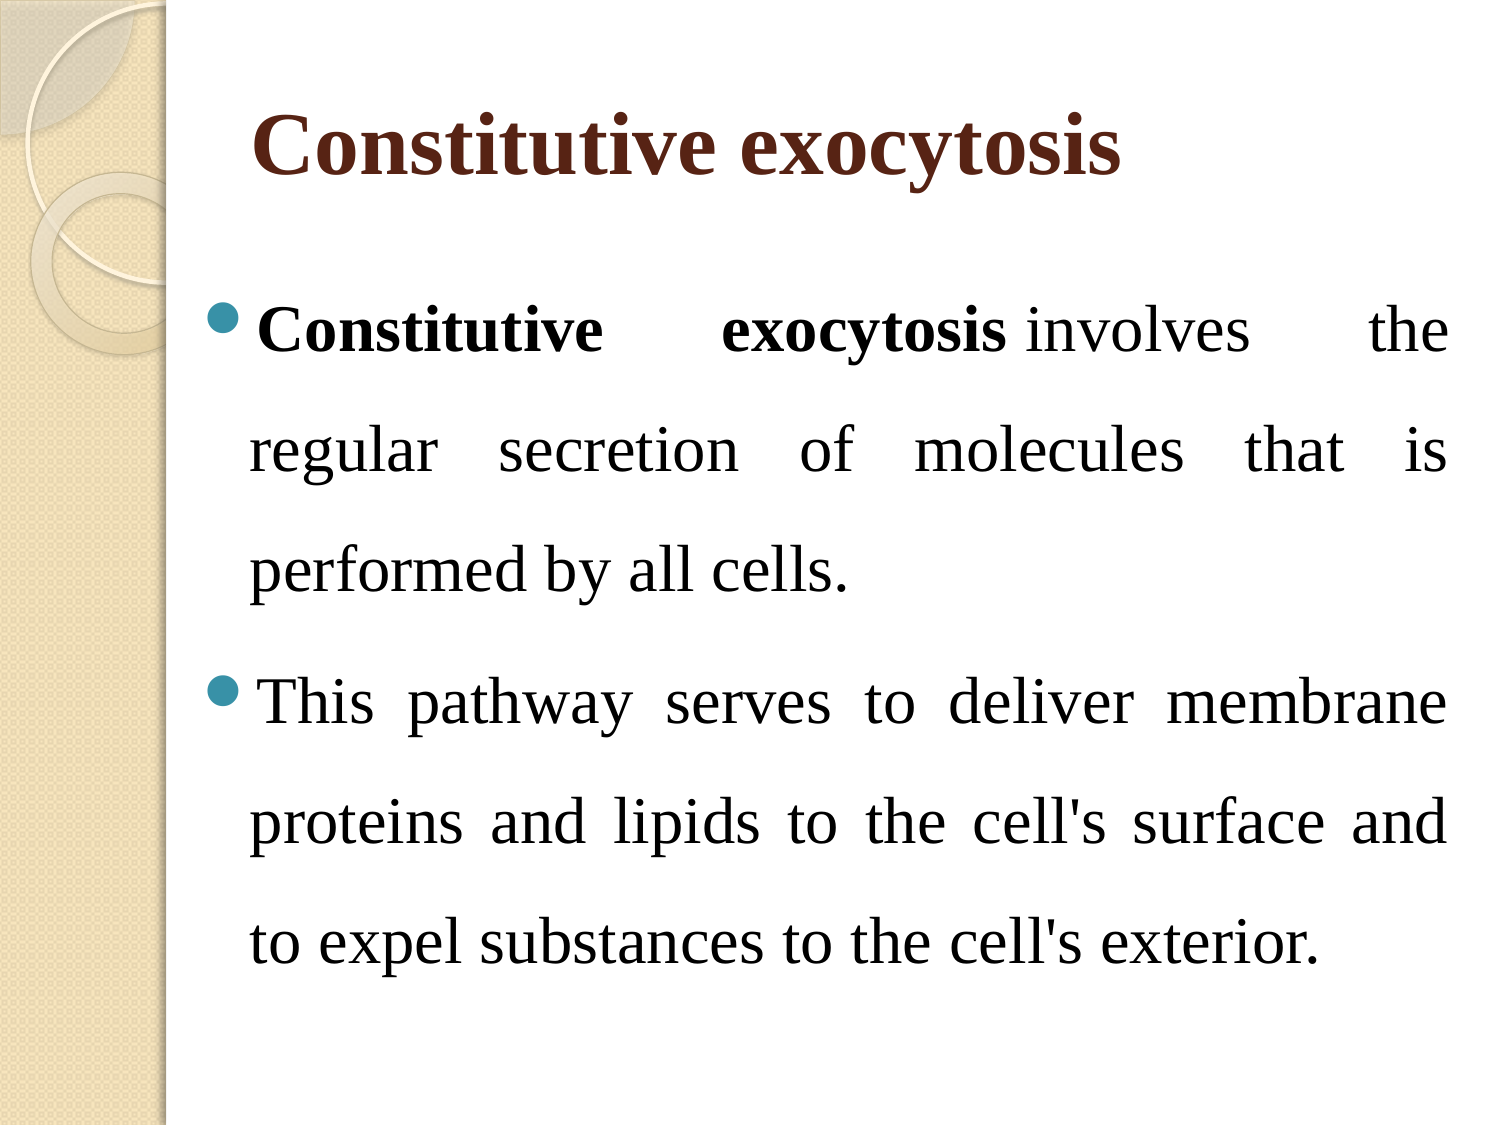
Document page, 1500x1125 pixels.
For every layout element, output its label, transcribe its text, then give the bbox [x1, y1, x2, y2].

list Constitutive exocytosis involves the regular secretion of molecules that is performed by all cells. This pathway serves to deliver membrane proteins and lipids to the cell's surface and to expel substances to the cell's exterior. [174, 237, 1466, 1025]
title Constitutive exocytosis [235, 45, 1466, 233]
